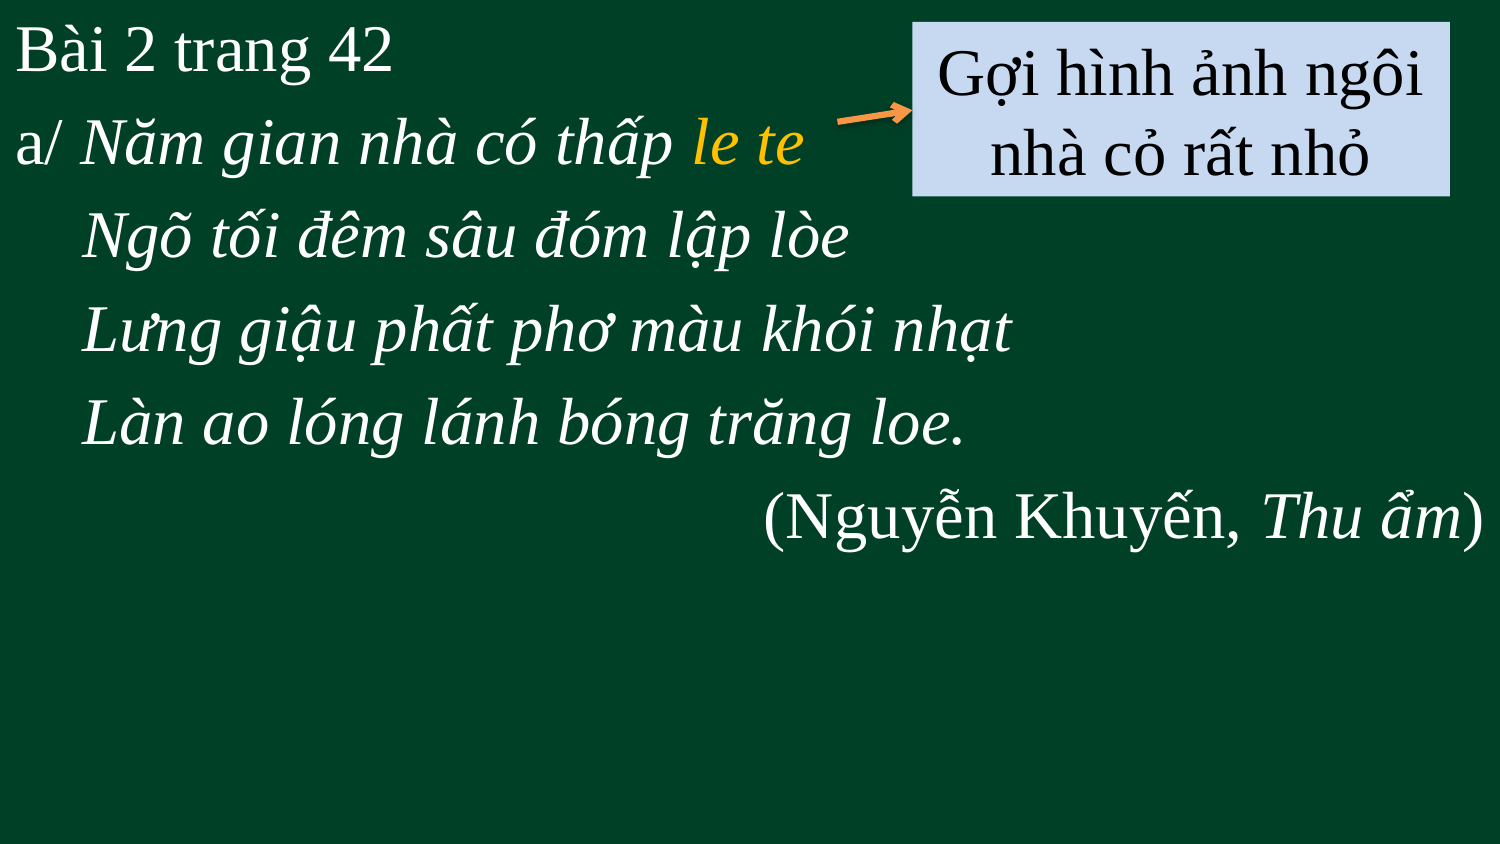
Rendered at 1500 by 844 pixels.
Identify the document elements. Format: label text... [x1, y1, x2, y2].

text_box Gợi hình ảnh ngôi nhà cỏ rất nhỏ [912, 21, 1450, 197]
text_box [837, 109, 913, 123]
list Bài 2 trang 42 a/ Năm gian nhà có thấp le te Ngõ tối đêm sâu đóm lập lòe Lưng giậu phất phơ màu khói nhạt Làn ao lóng lánh bóng trăng loe. (Nguyễn Khuyến, Thu ẩm) [0, 0, 1500, 844]
